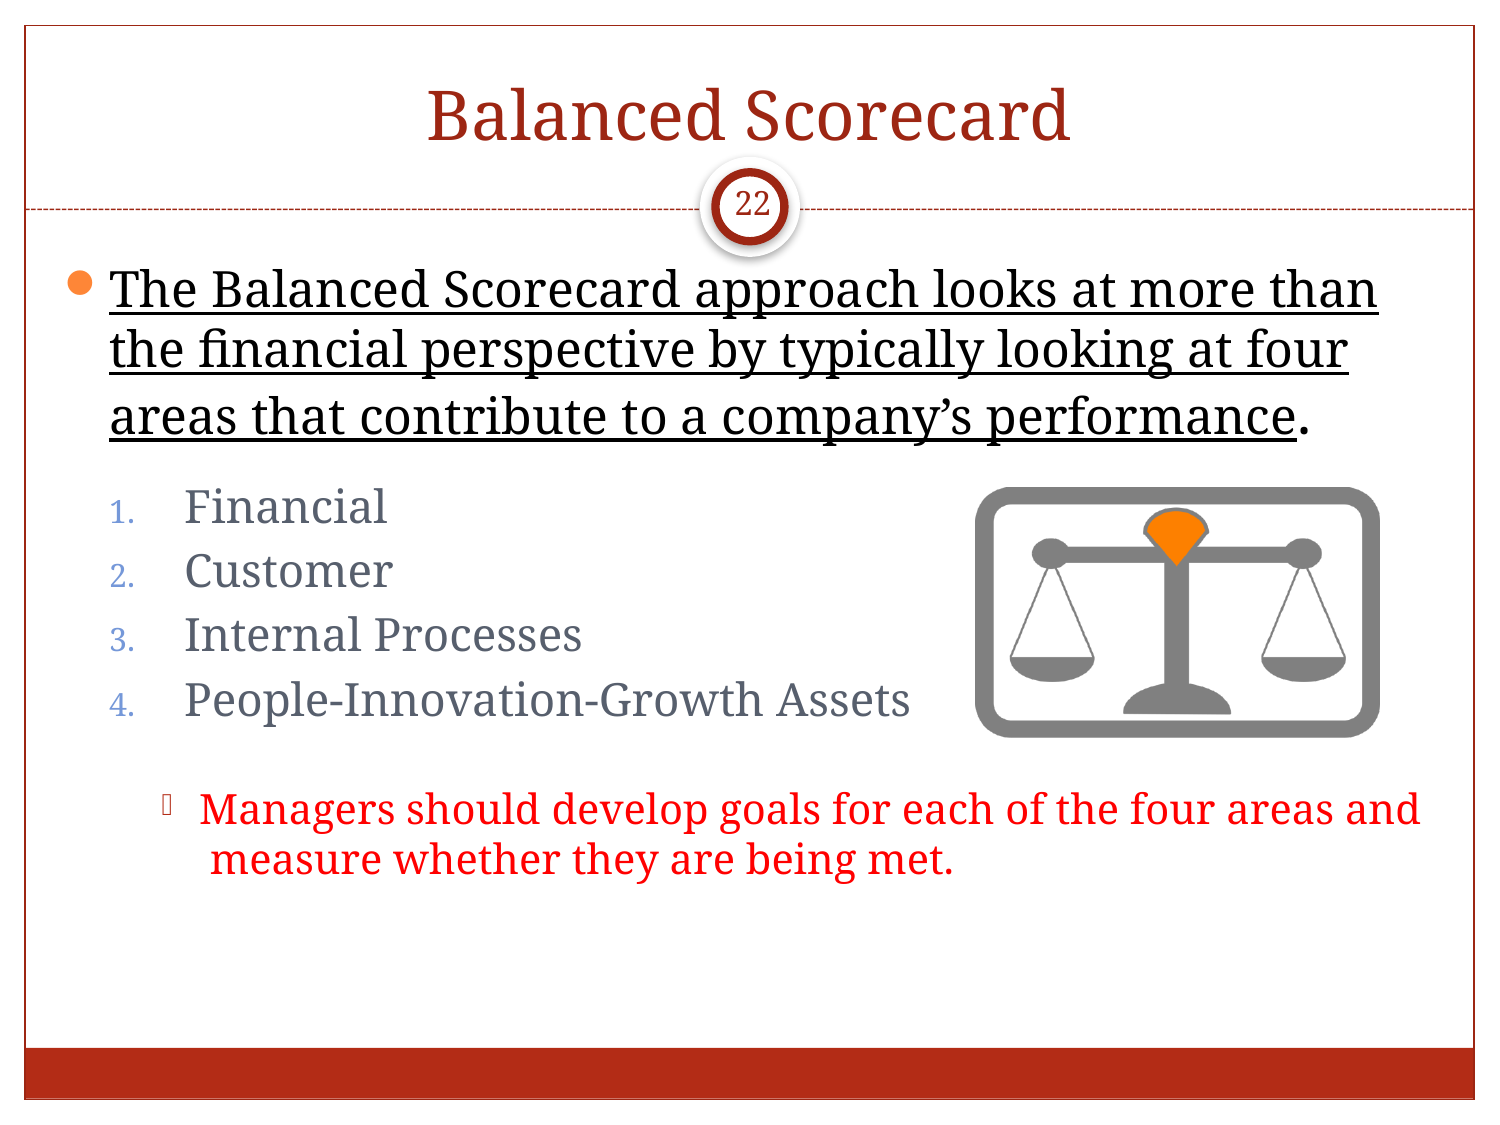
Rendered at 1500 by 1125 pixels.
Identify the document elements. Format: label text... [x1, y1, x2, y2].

picture [974, 487, 1380, 738]
slide_number 22 [715, 168, 791, 241]
title Balanced Scorecard [49, 37, 1450, 162]
list The Balanced Scorecard approach looks at more than the financial perspective by typically looking at four areas that contribute to a company’s performance. Financial Customer Internal Processes People-Innovation-Growth Assets Managers should develop goals for each of the four areas and measure whether they are being met. [49, 250, 1445, 1001]
